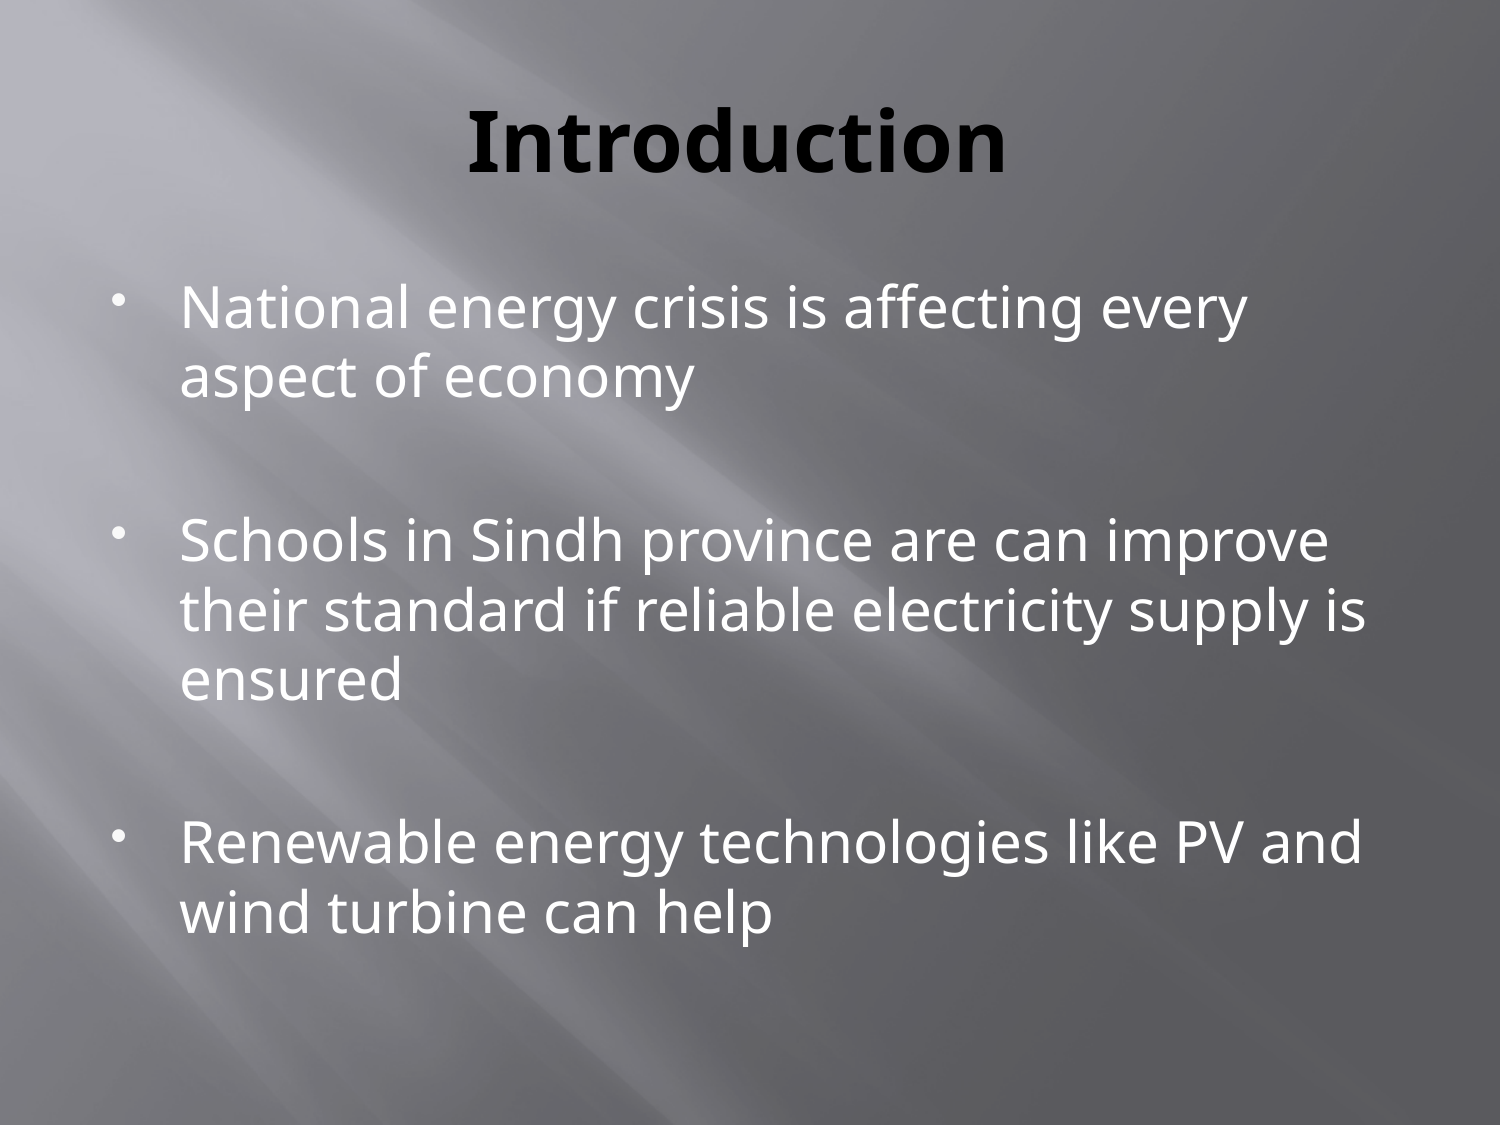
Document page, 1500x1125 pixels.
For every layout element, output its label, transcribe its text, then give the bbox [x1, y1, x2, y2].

list National energy crisis is affecting every aspect of economy Schools in Sindh province are can improve their standard if reliable electricity supply is ensured Renewable energy technologies like PV and wind turbine can help [75, 262, 1425, 1035]
title Introduction [75, 45, 1425, 233]
